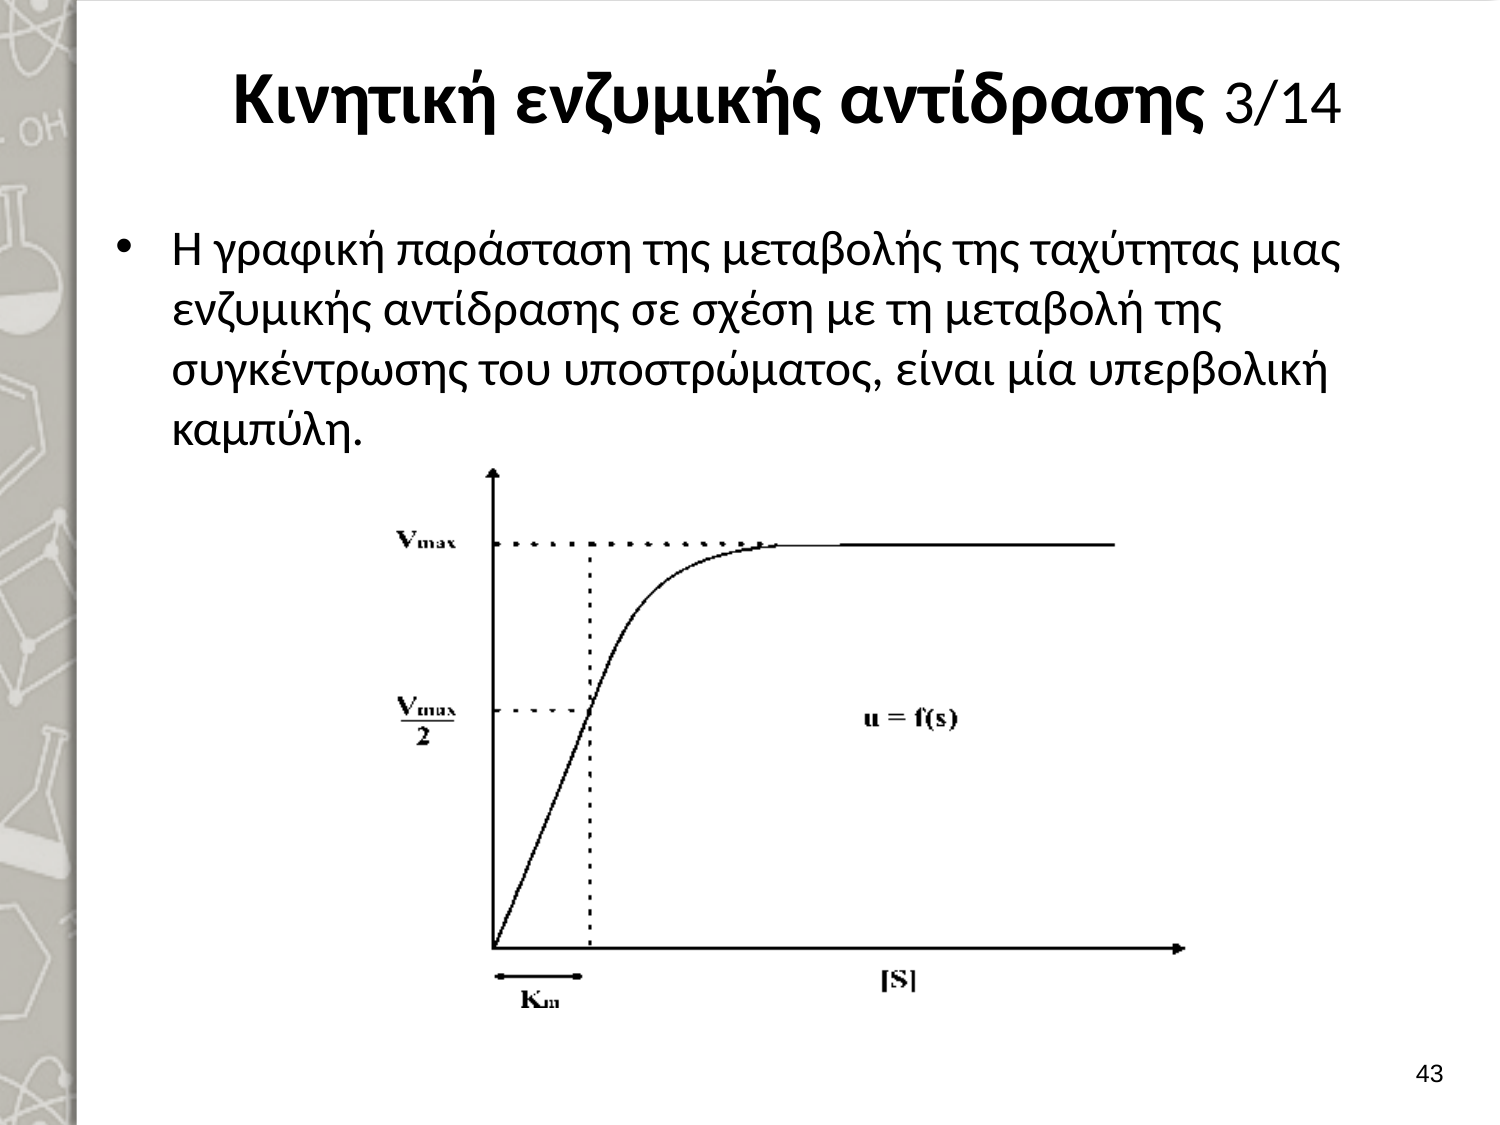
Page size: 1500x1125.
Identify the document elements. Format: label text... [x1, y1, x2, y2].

picture [395, 467, 1188, 1009]
title Κινητική ενζυμικής αντίδρασης 3/14 [76, 19, 1500, 169]
slide_number 42 [1108, 1042, 1459, 1103]
list Η γραφική παράσταση της μεταβολής της ταχύτητας μιας ενζυμικής αντίδρασης σε σχέση με τη μεταβολή της συγκέντρωσης του υποστρώματος, είναι μία υπερβολική καμπύλη. [100, 208, 1471, 539]
